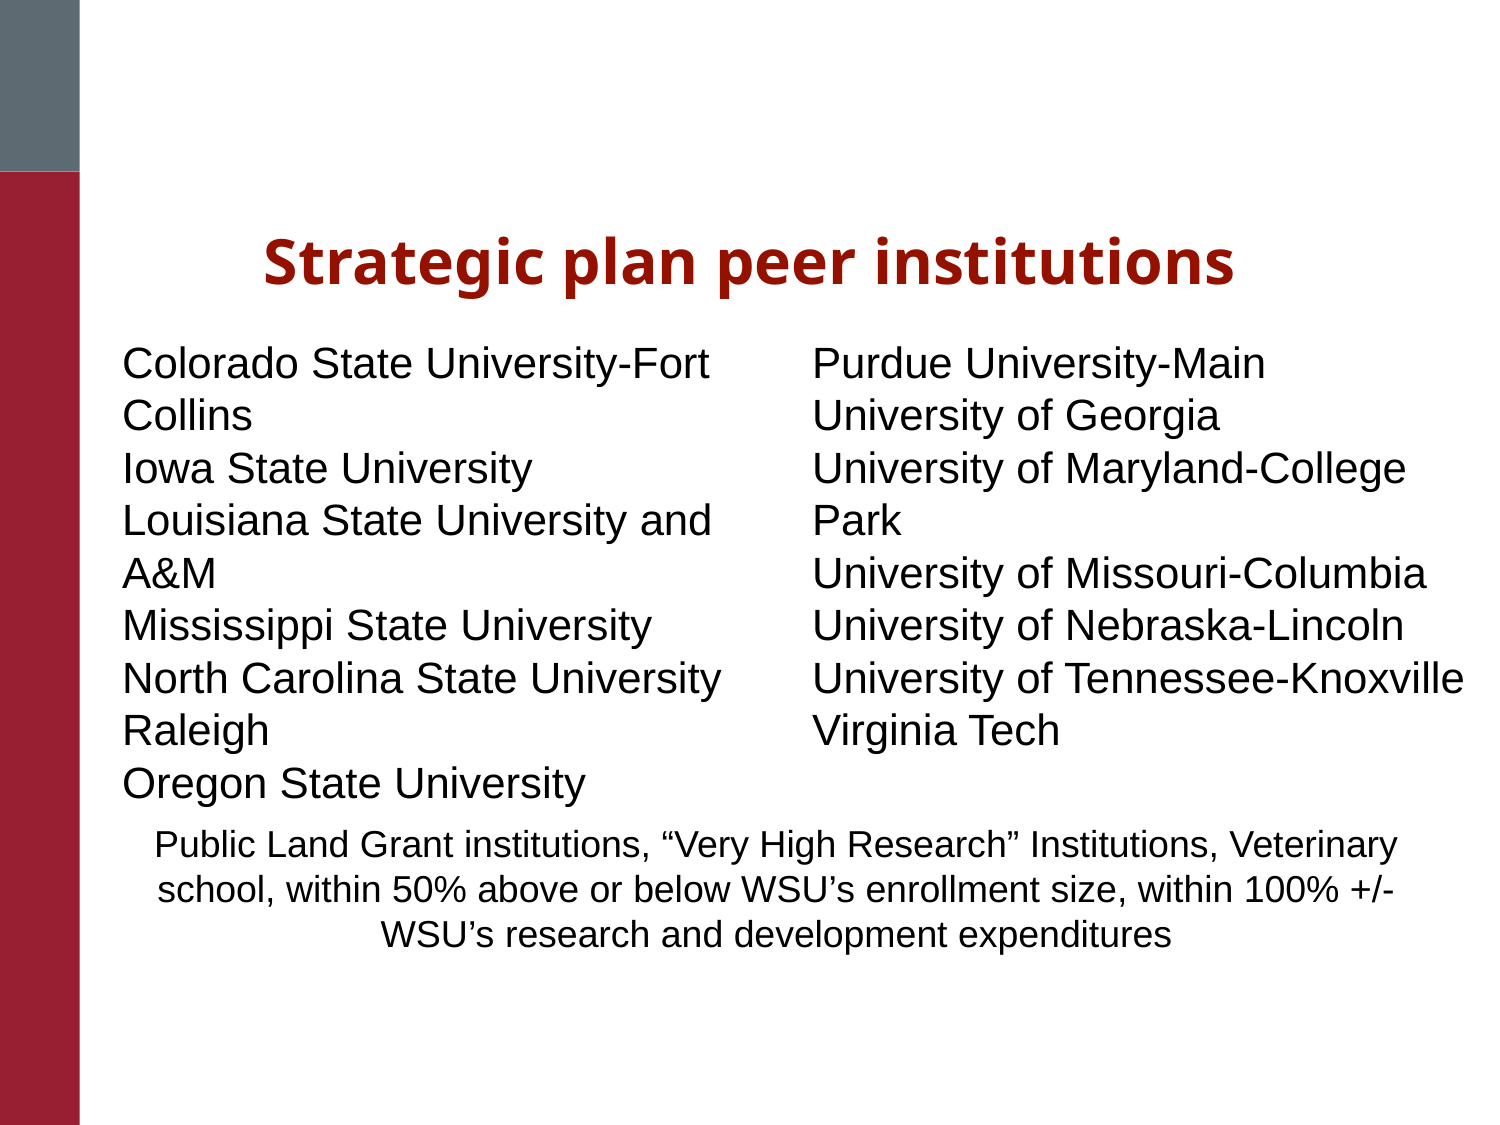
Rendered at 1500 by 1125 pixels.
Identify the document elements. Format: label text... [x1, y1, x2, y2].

text_box Public Land Grant institutions, “Very High Research” Institutions, Veterinary school, within 50% above or below WSU’s enrollment size, within 100% +/- WSU’s research and development expenditures [105, 813, 1448, 963]
text_box Strategic plan peer institutions [0, 214, 1500, 305]
text_box Colorado State University-Fort Collins Iowa State University Louisiana State University and A&M Mississippi State University North Carolina State University Raleigh Oregon State University Purdue University-Main University of Georgia University of Maryland-College Park University of Missouri-Columbia University of Nebraska-Lincoln University of Tennessee-Knoxville Virginia Tech [107, 327, 1487, 860]
